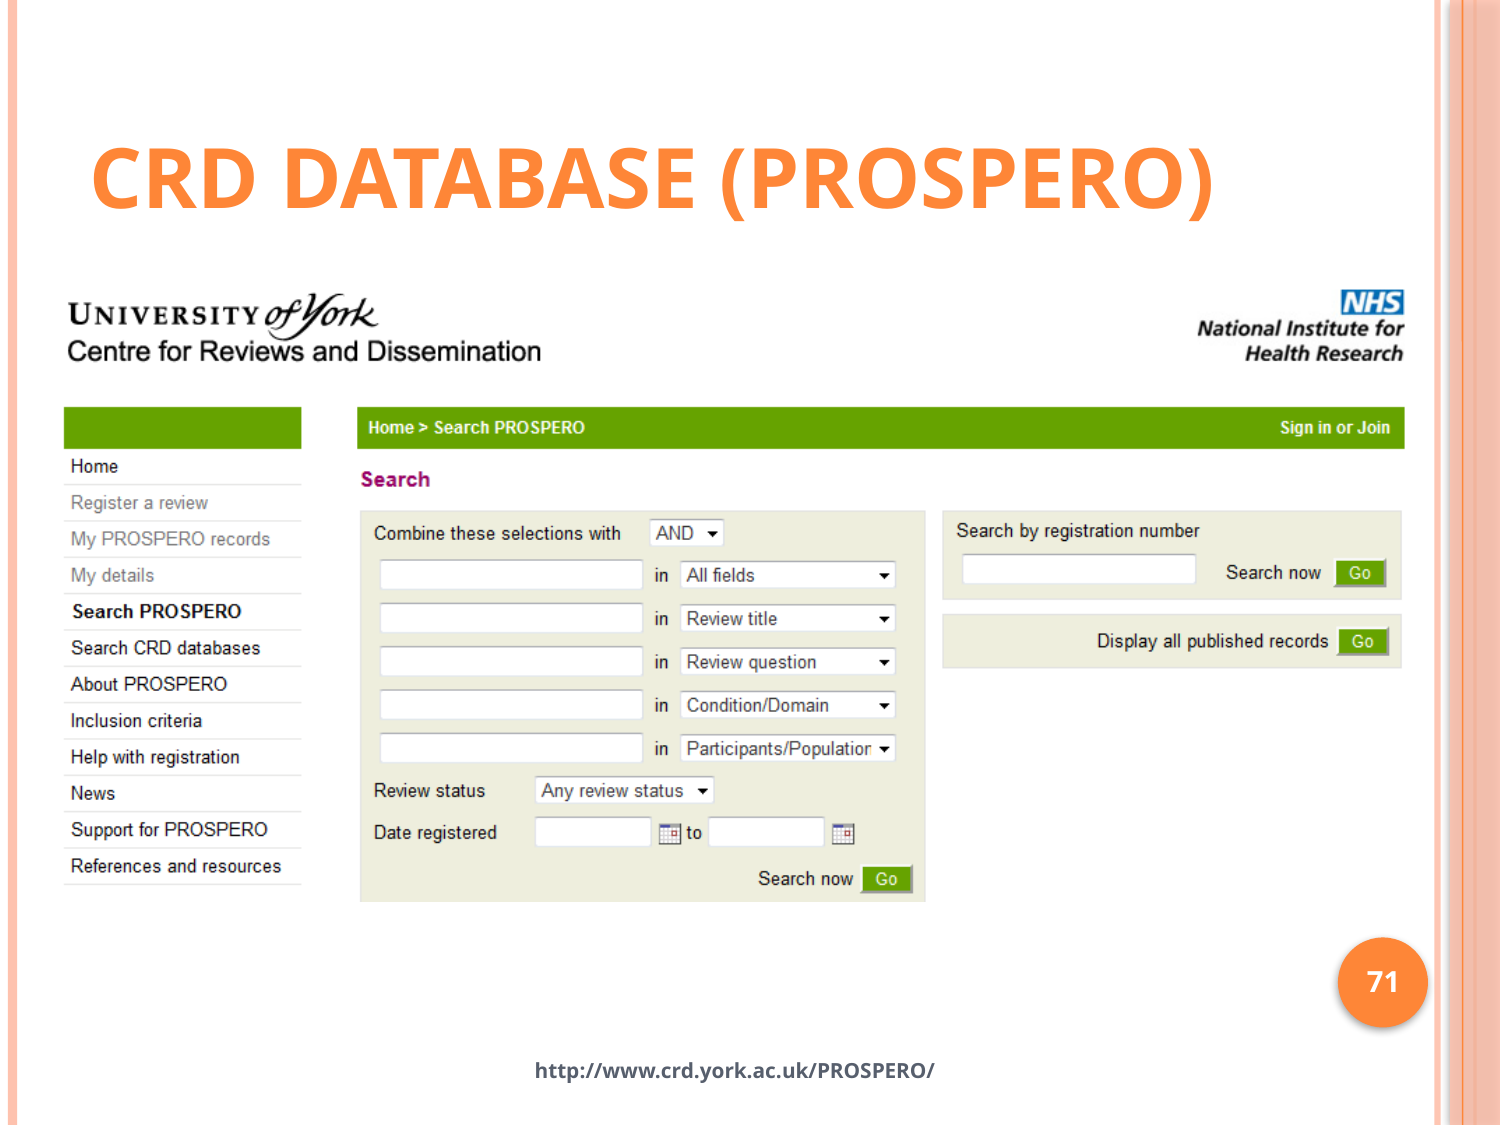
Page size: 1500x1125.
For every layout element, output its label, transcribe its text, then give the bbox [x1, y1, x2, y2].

picture [45, 286, 1410, 903]
slide_number 71 [1333, 940, 1434, 1027]
text_box http://www.crd.york.ac.uk/PROSPERO/ [50, 1050, 1420, 1088]
title CRD Database (PROSPERO) [75, 45, 1388, 233]
